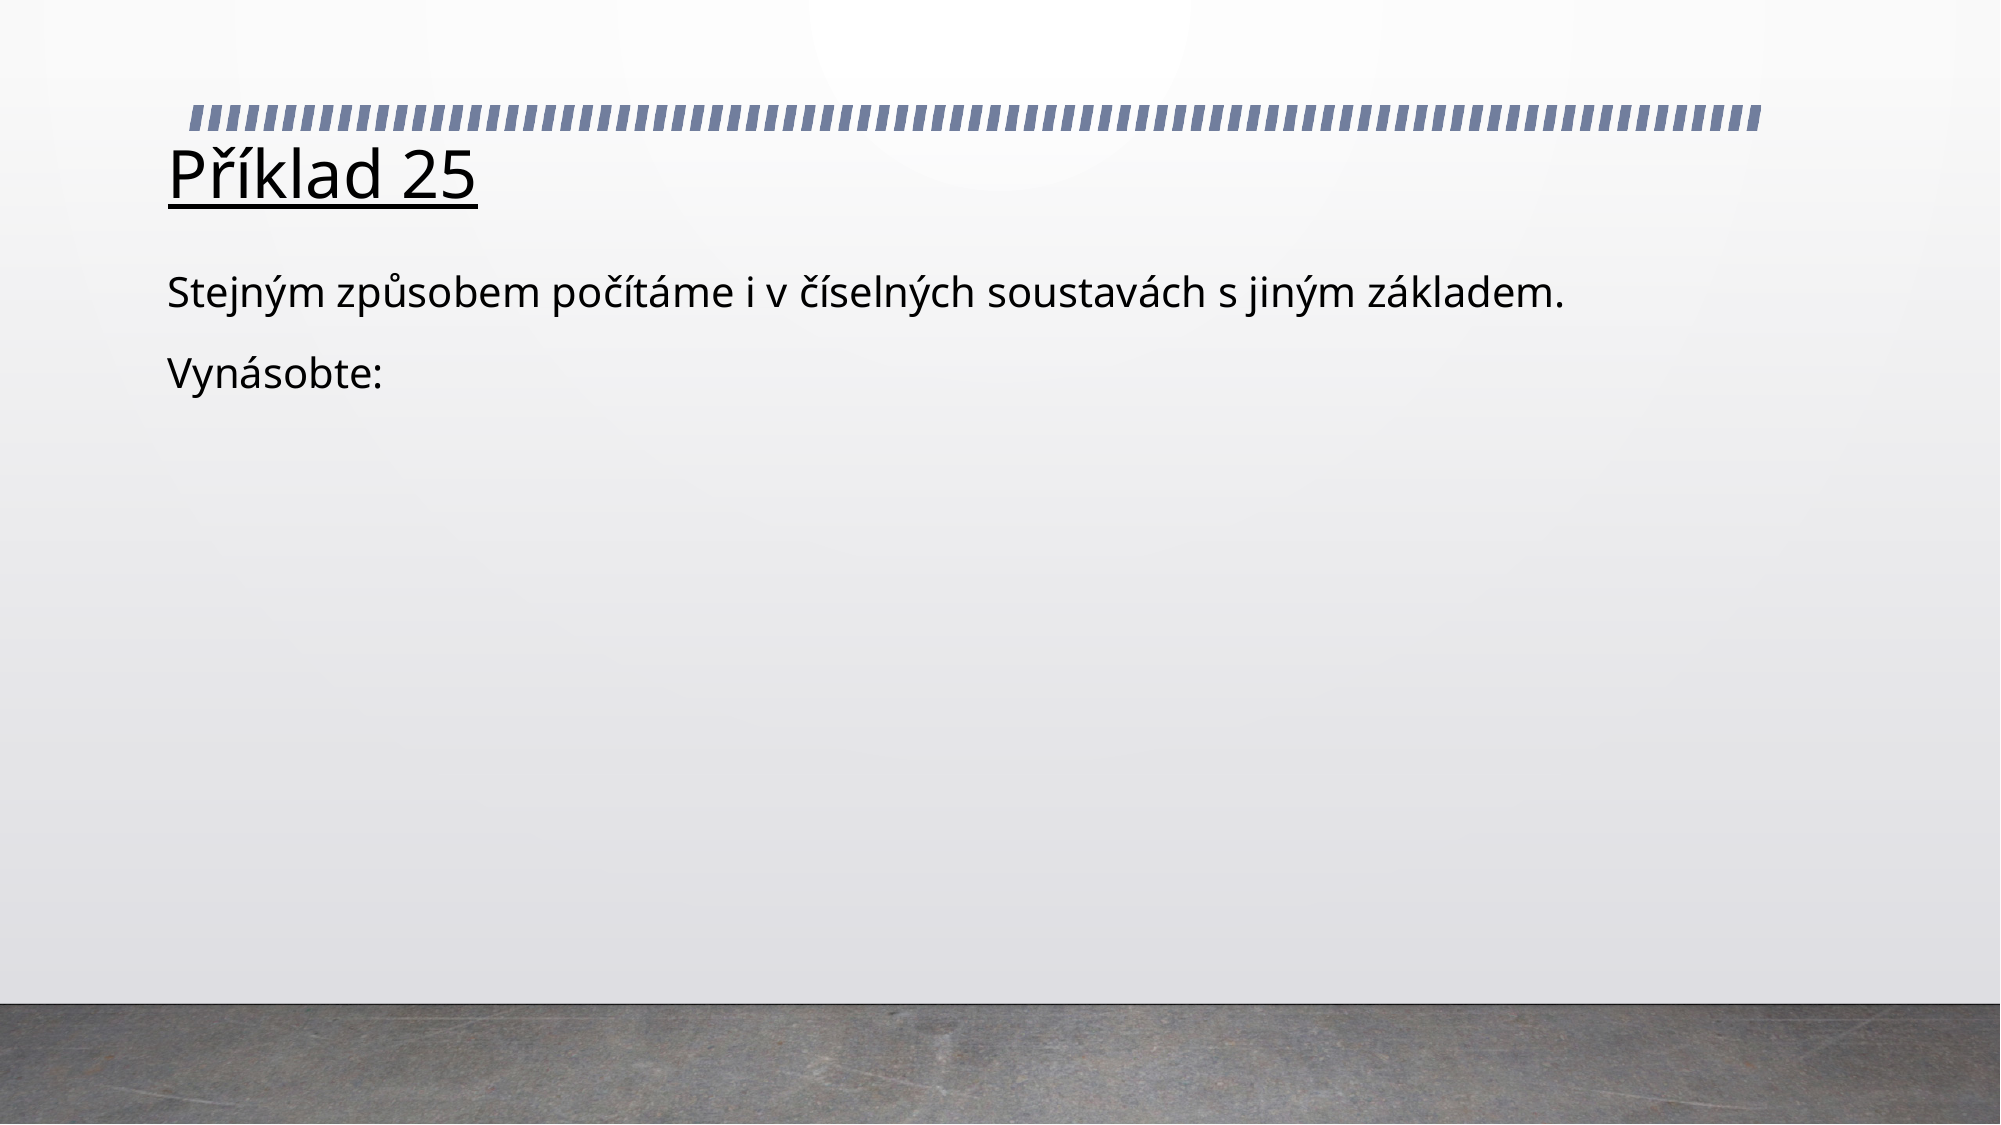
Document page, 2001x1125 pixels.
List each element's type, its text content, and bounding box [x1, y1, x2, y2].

picture [0, 1004, 2000, 1124]
title Příklad 25 [152, 133, 1729, 307]
